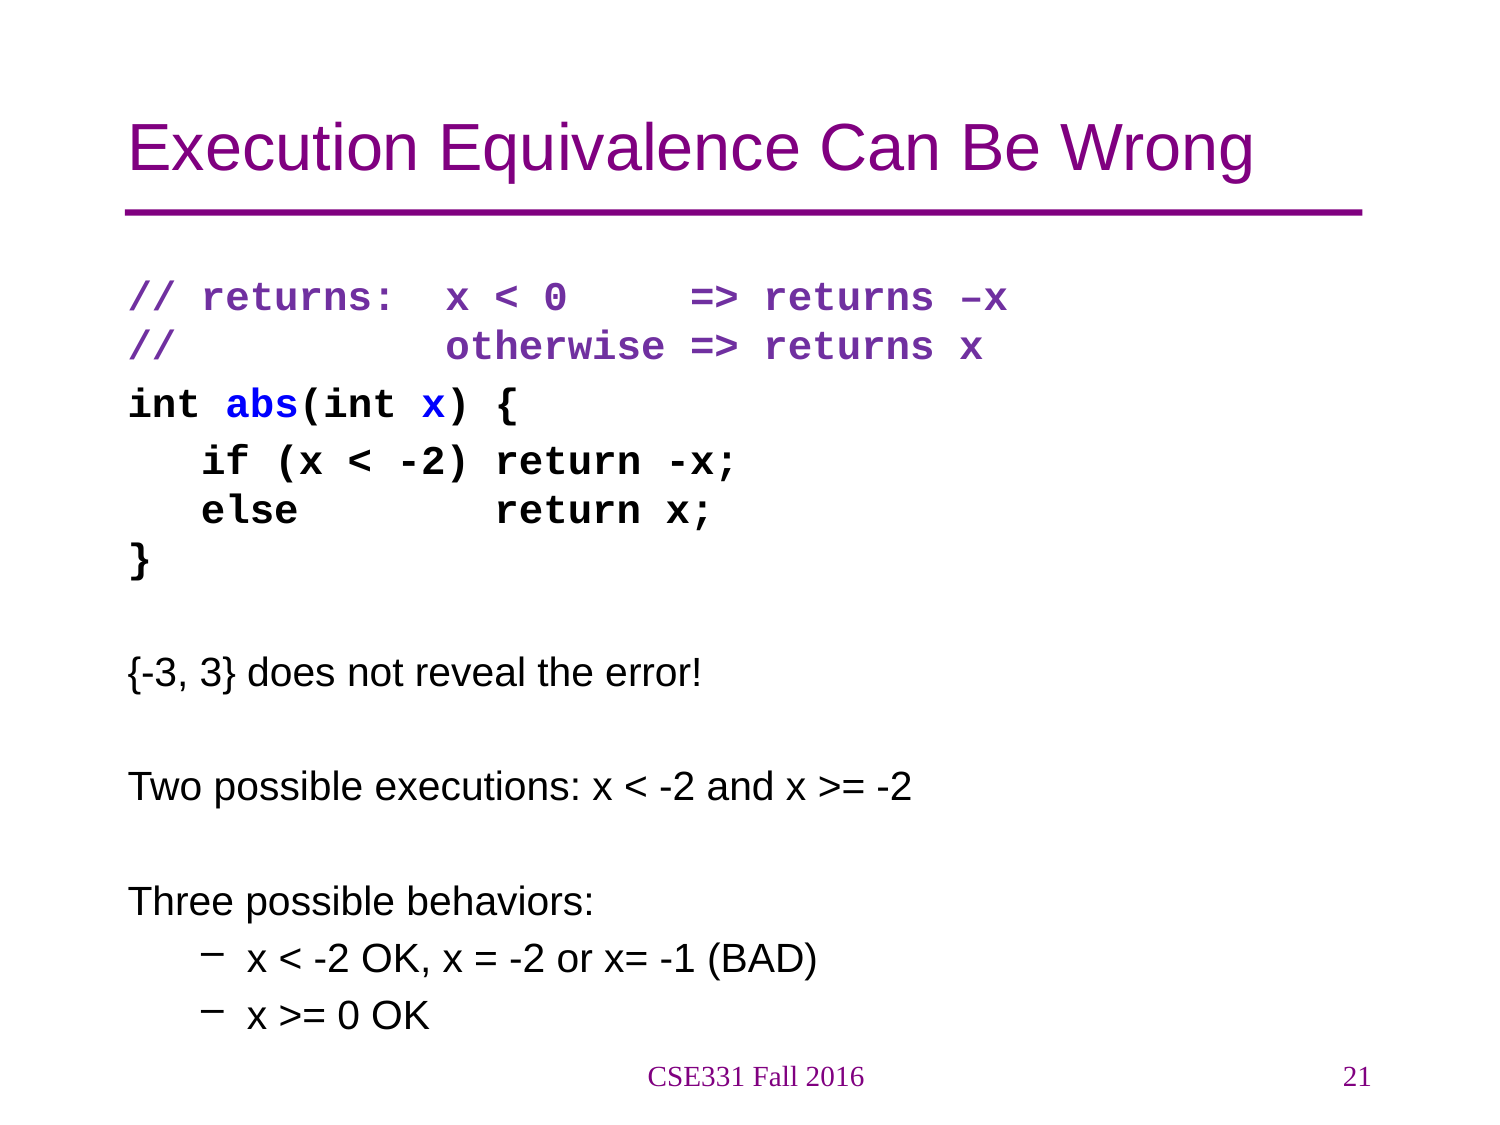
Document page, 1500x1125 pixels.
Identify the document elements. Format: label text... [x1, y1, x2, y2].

list // returns: x < 0 => returns –x // otherwise => returns x int abs(int x) { if (x < -2) return -x; else return x; } {-3, 3} does not reveal the error! Two possible executions: x < -2 and x >= -2 Three possible behaviors: x < -2 OK, x = -2 or x= -1 (BAD) x >= 0 OK [112, 262, 1388, 1050]
title Execution Equivalence Can Be Wrong [112, 50, 1388, 238]
slide_number 21 [1074, 1049, 1388, 1125]
footer CSE331 Fall 2016 [474, 1049, 1038, 1125]
